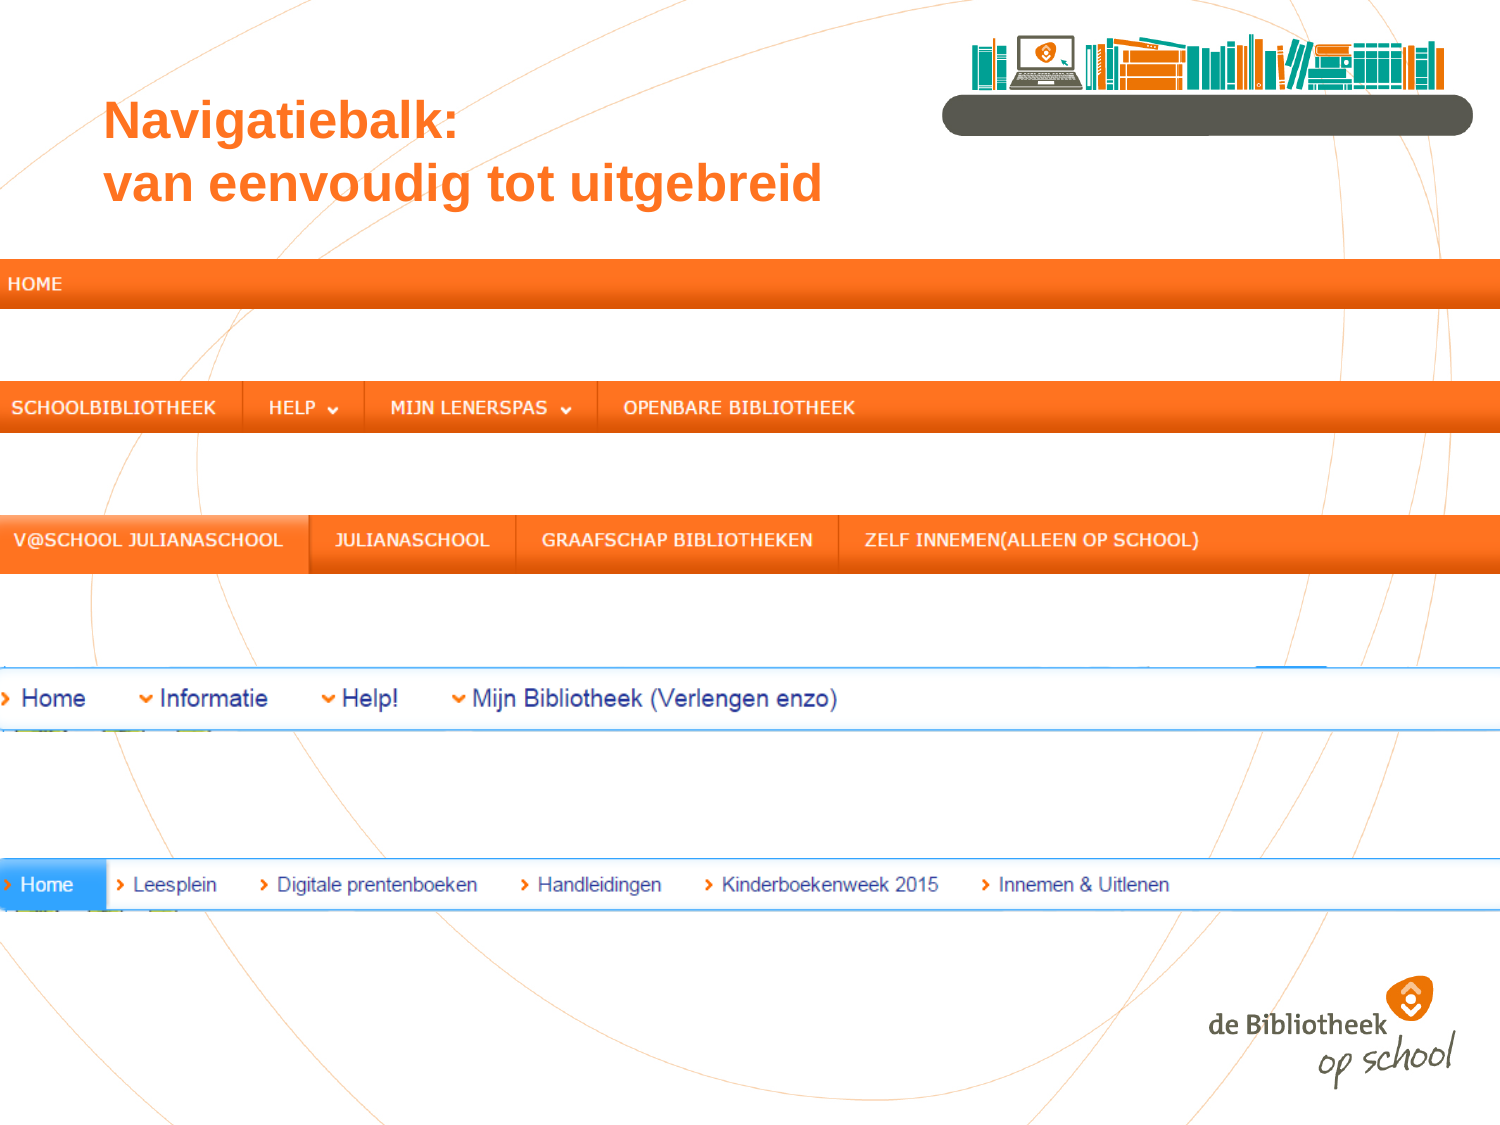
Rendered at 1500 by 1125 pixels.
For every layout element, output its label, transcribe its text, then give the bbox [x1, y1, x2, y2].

title Navigatiebalk: van eenvoudig tot uitgebreid [88, 78, 1439, 220]
picture [0, 0, 1500, 1125]
